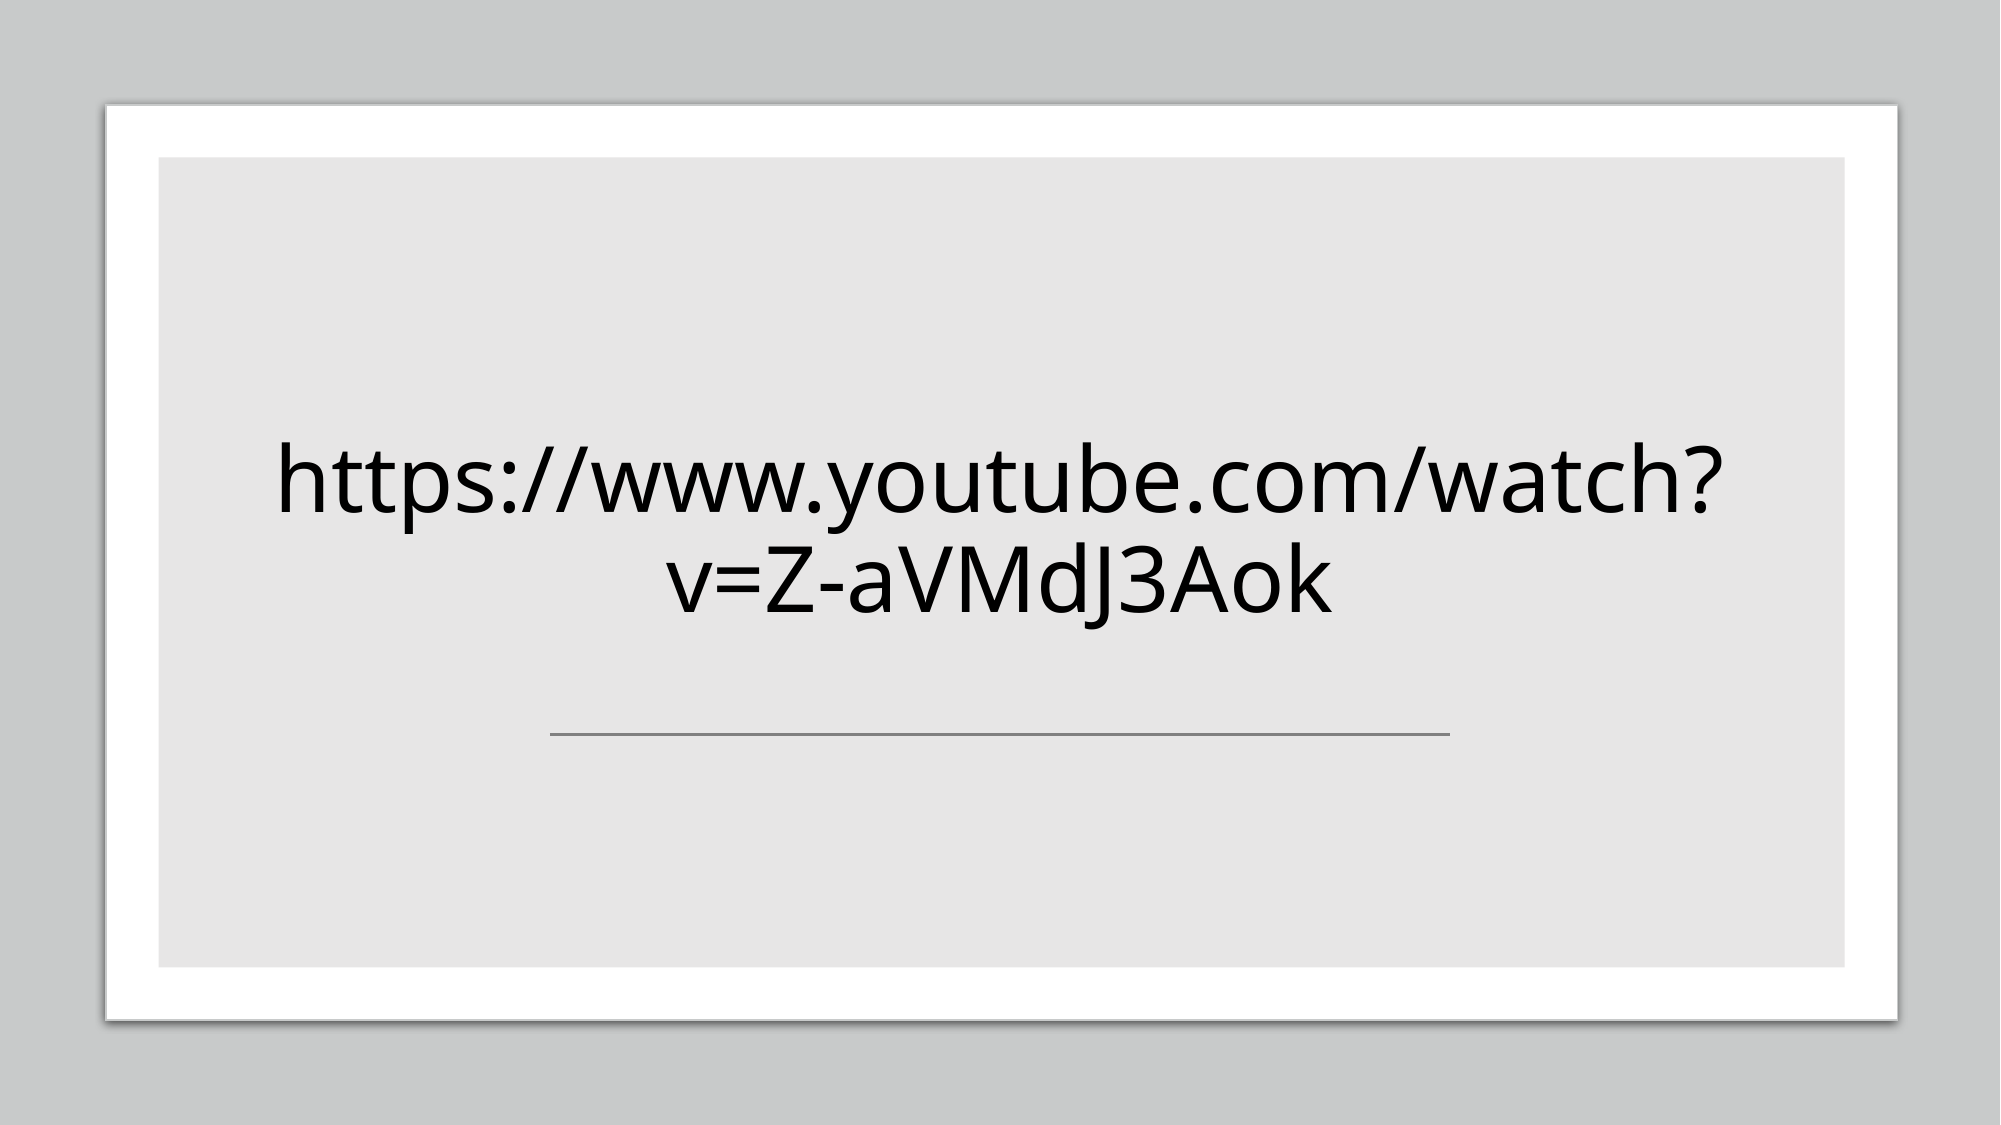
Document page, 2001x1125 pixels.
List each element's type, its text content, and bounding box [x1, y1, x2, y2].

title https://www.youtube.com/watch?v=Z-aVMdJ3Aok [249, 225, 1750, 640]
text_box [105, 104, 1898, 1021]
text_box [0, 0, 2000, 1125]
text_box [158, 156, 1846, 968]
